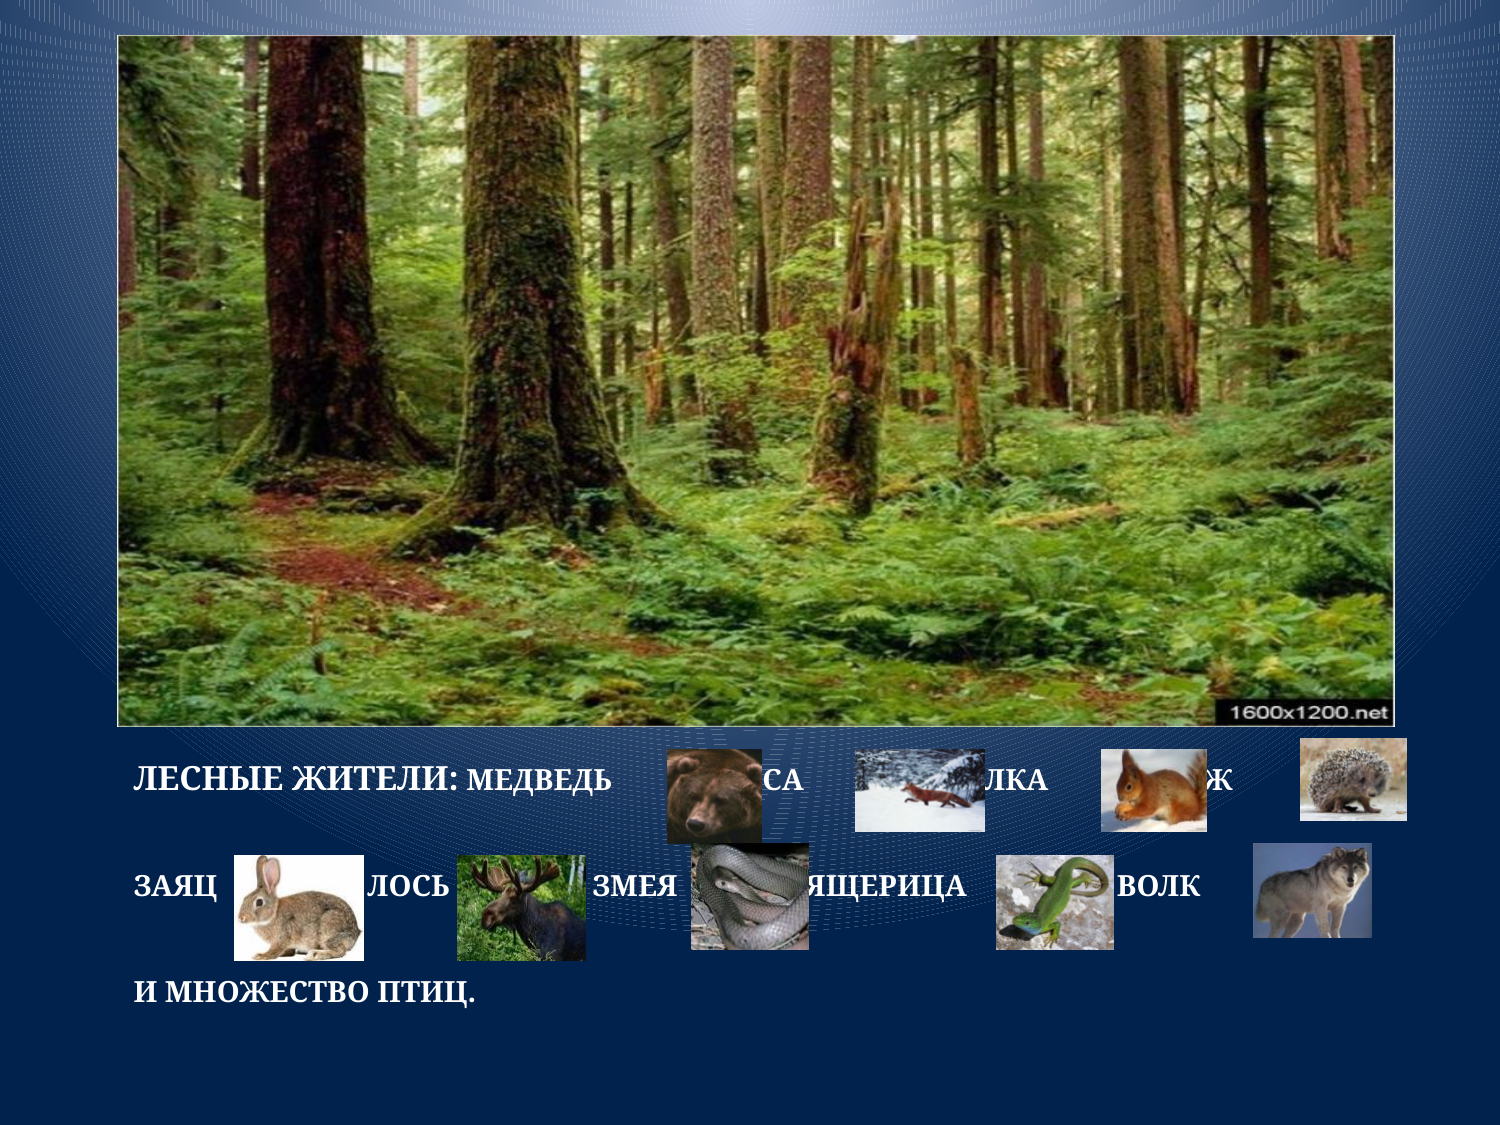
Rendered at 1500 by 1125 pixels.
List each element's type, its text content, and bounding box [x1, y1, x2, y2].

picture [234, 855, 364, 962]
picture [456, 855, 587, 962]
picture [855, 749, 985, 833]
picture [1101, 749, 1208, 833]
picture [116, 34, 1395, 727]
picture [667, 749, 809, 950]
title Лесные ЖИТЕЛИ: медведь лиса белка еж заяц лось змея ящерица волк и множество птиц. [118, 750, 1394, 1090]
picture [1253, 843, 1372, 938]
picture [995, 855, 1114, 950]
picture [1300, 738, 1407, 821]
